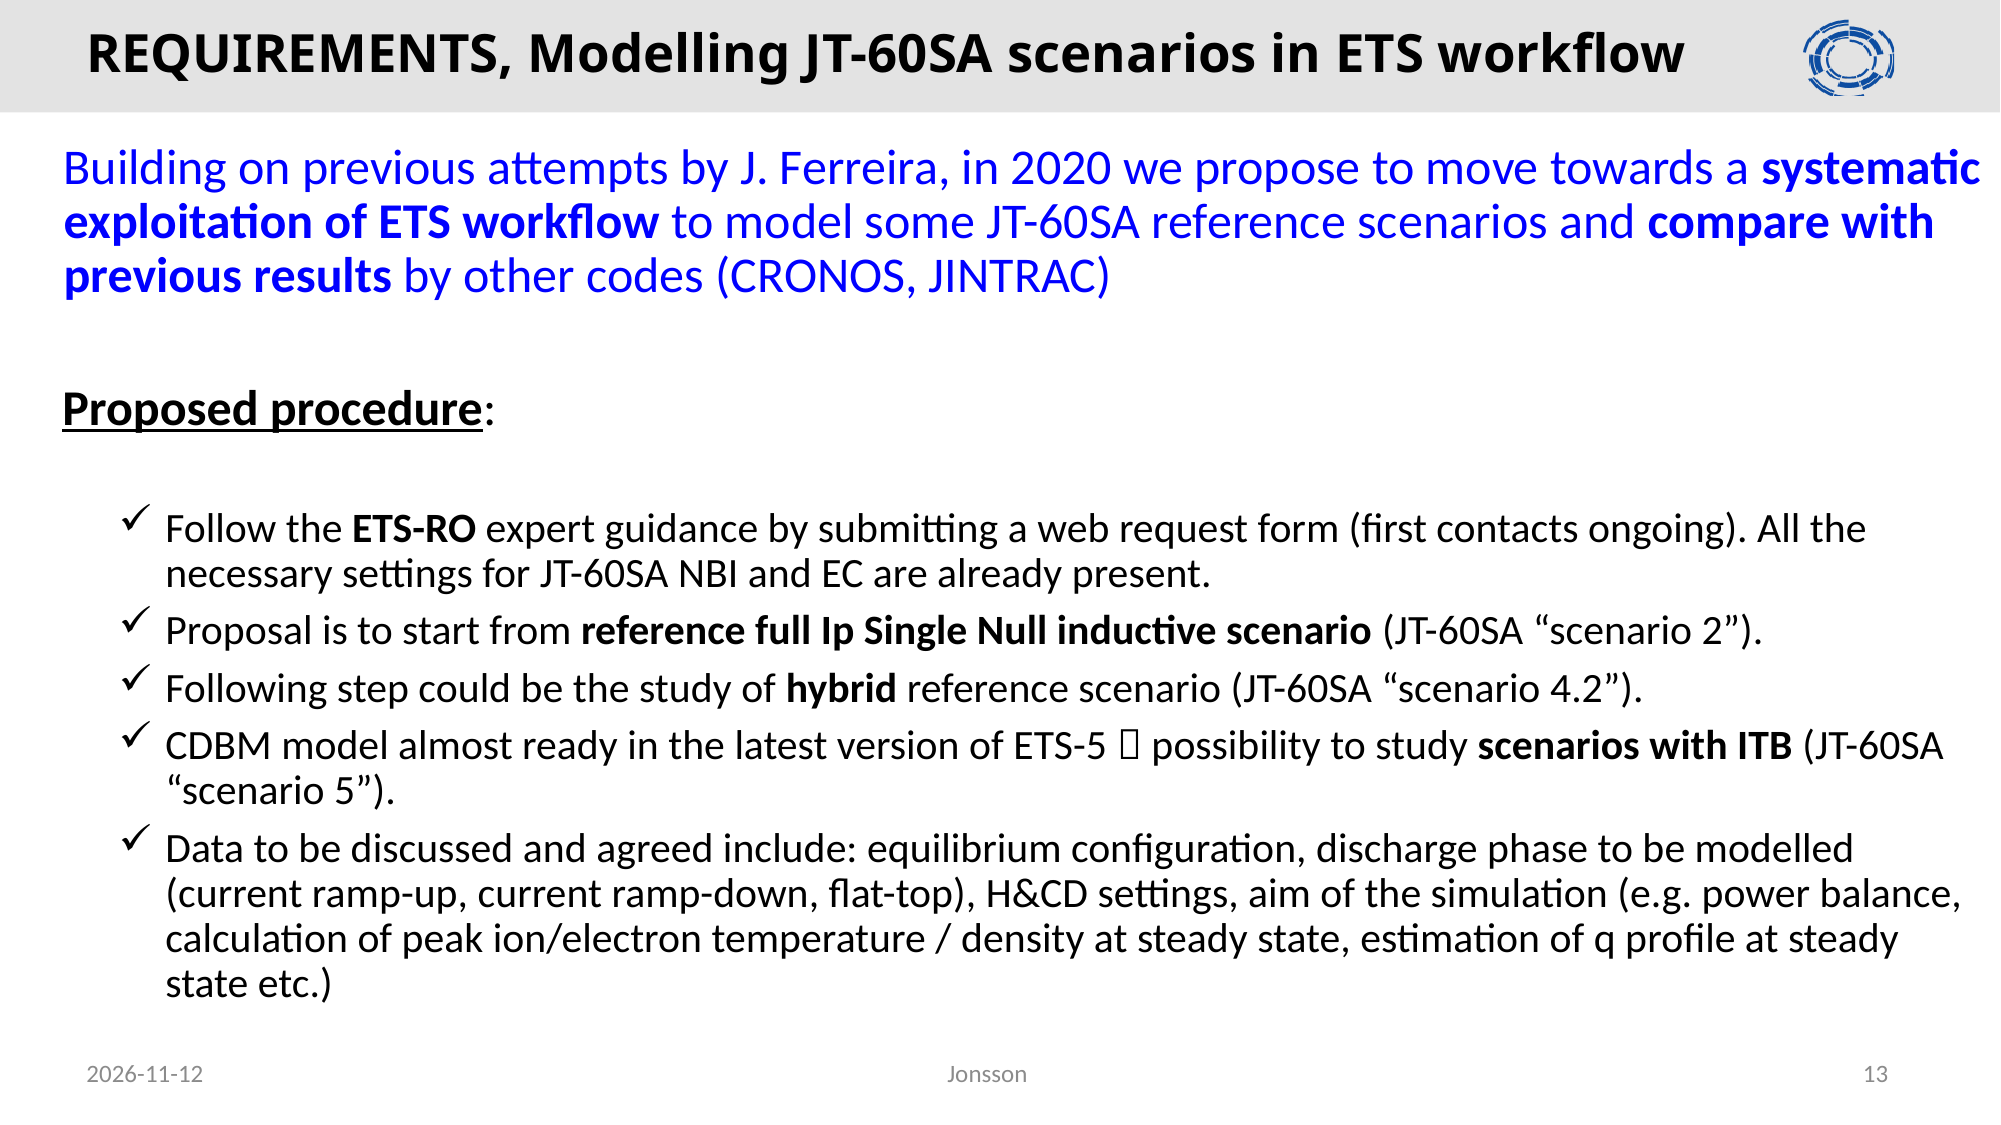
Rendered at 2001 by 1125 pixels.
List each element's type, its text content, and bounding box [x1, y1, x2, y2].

title REQUIREMENTS, Modelling JT-60SA scenarios in ETS workflow [71, 19, 1803, 93]
list Building on previous attempts by J. Ferreira, in 2020 we propose to move towards a systematic exploitation of ETS workflow to model some JT-60SA reference scenarios and compare with previous results by other codes (CRONOS, JINTRAC) Proposed procedure: Follow the ETS-RO expert guidance by submitting a web request form (first contacts ongoing). All the necessary settings for JT-60SA NBI and EC are already present. Proposal is to start from reference full Ip Single Null inductive scenario (JT-60SA “scenario 2”). Following step could be the study of hybrid reference scenario (JT-60SA “scenario 4.2”). CDBM model almost ready in the latest version of ETS-5  possibility to study scenarios with ITB (JT-60SA “scenario 5”). Data to be discussed and agreed include: equilibrium configuration, discharge phase to be modelled (current ramp-up, current ramp-down, flat-top), H&CD settings, aim of the simulation (e.g. power balance, calculation of peak ion/electron temperature / density at steady state, estimation of q profile at steady state etc.) [47, 133, 2000, 1079]
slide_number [71, 1042, 522, 1103]
footer Jonsson [650, 1042, 1325, 1103]
slide_number 13 [1453, 1042, 1904, 1103]
